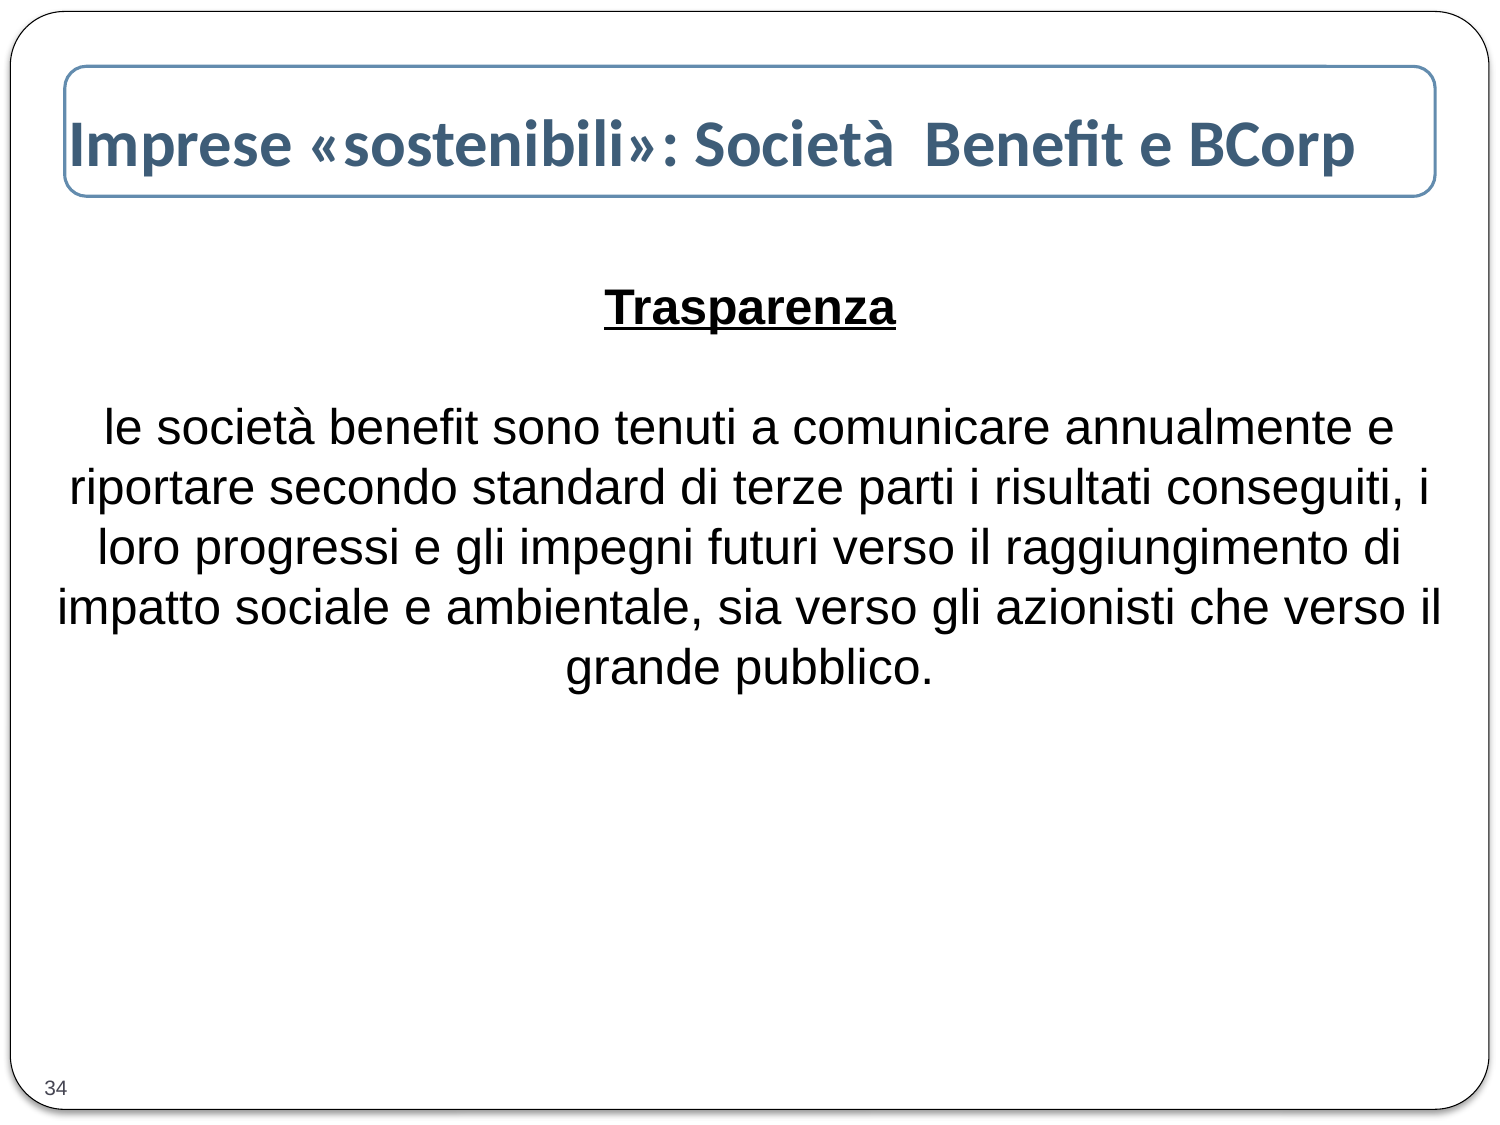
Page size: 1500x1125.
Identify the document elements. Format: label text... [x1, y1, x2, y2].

text_box Trasparenza le società benefit sono tenuti a comunicare annualmente e riportare secondo standard di terze parti i risultati conseguiti, i loro progressi e gli impegni futuri verso il raggiungimento di impatto sociale e ambientale, sia verso gli azionisti che verso il grande pubblico. [41, 267, 1459, 702]
title Imprese «sostenibili»: Società Benefit e BCorp [53, 24, 1500, 188]
slide_number 34 [29, 1046, 230, 1107]
